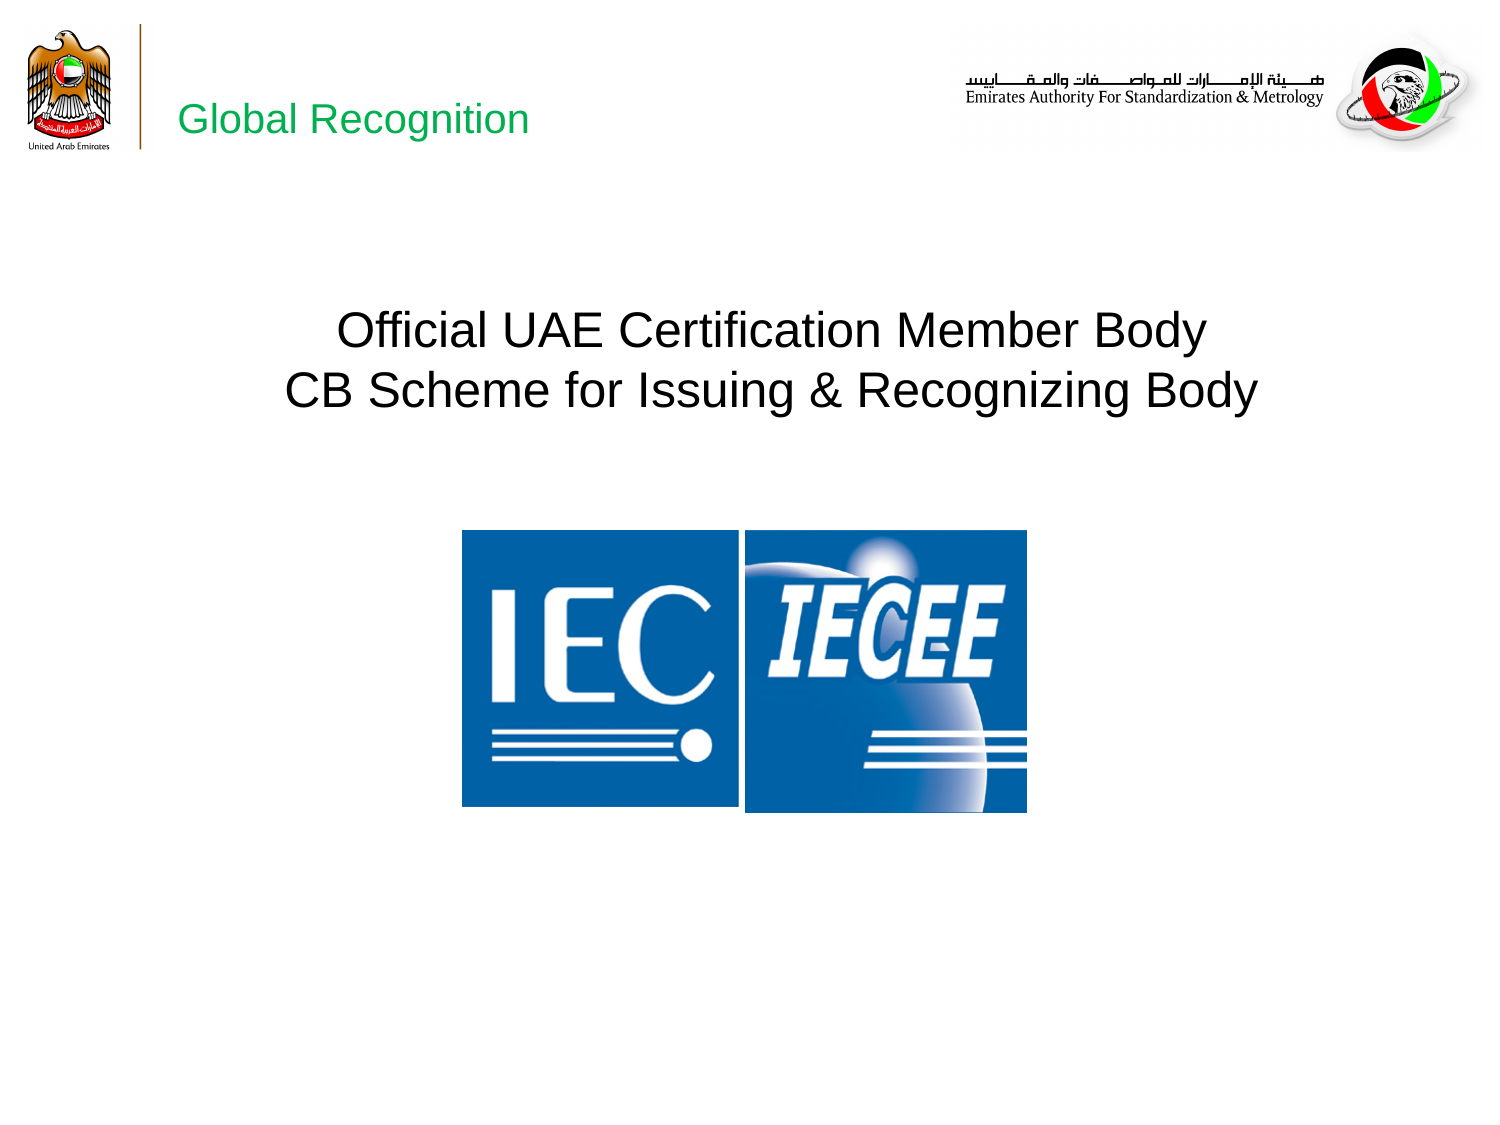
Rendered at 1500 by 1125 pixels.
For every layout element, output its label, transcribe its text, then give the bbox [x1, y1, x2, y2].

text_box Official UAE Certification Member Body CB Scheme for Issuing & Recognizing Body [269, 290, 1274, 425]
picture [462, 530, 739, 807]
text_box Global Recognition [162, 84, 944, 150]
picture [745, 530, 1028, 813]
picture [949, 24, 1484, 152]
picture [24, 24, 157, 152]
